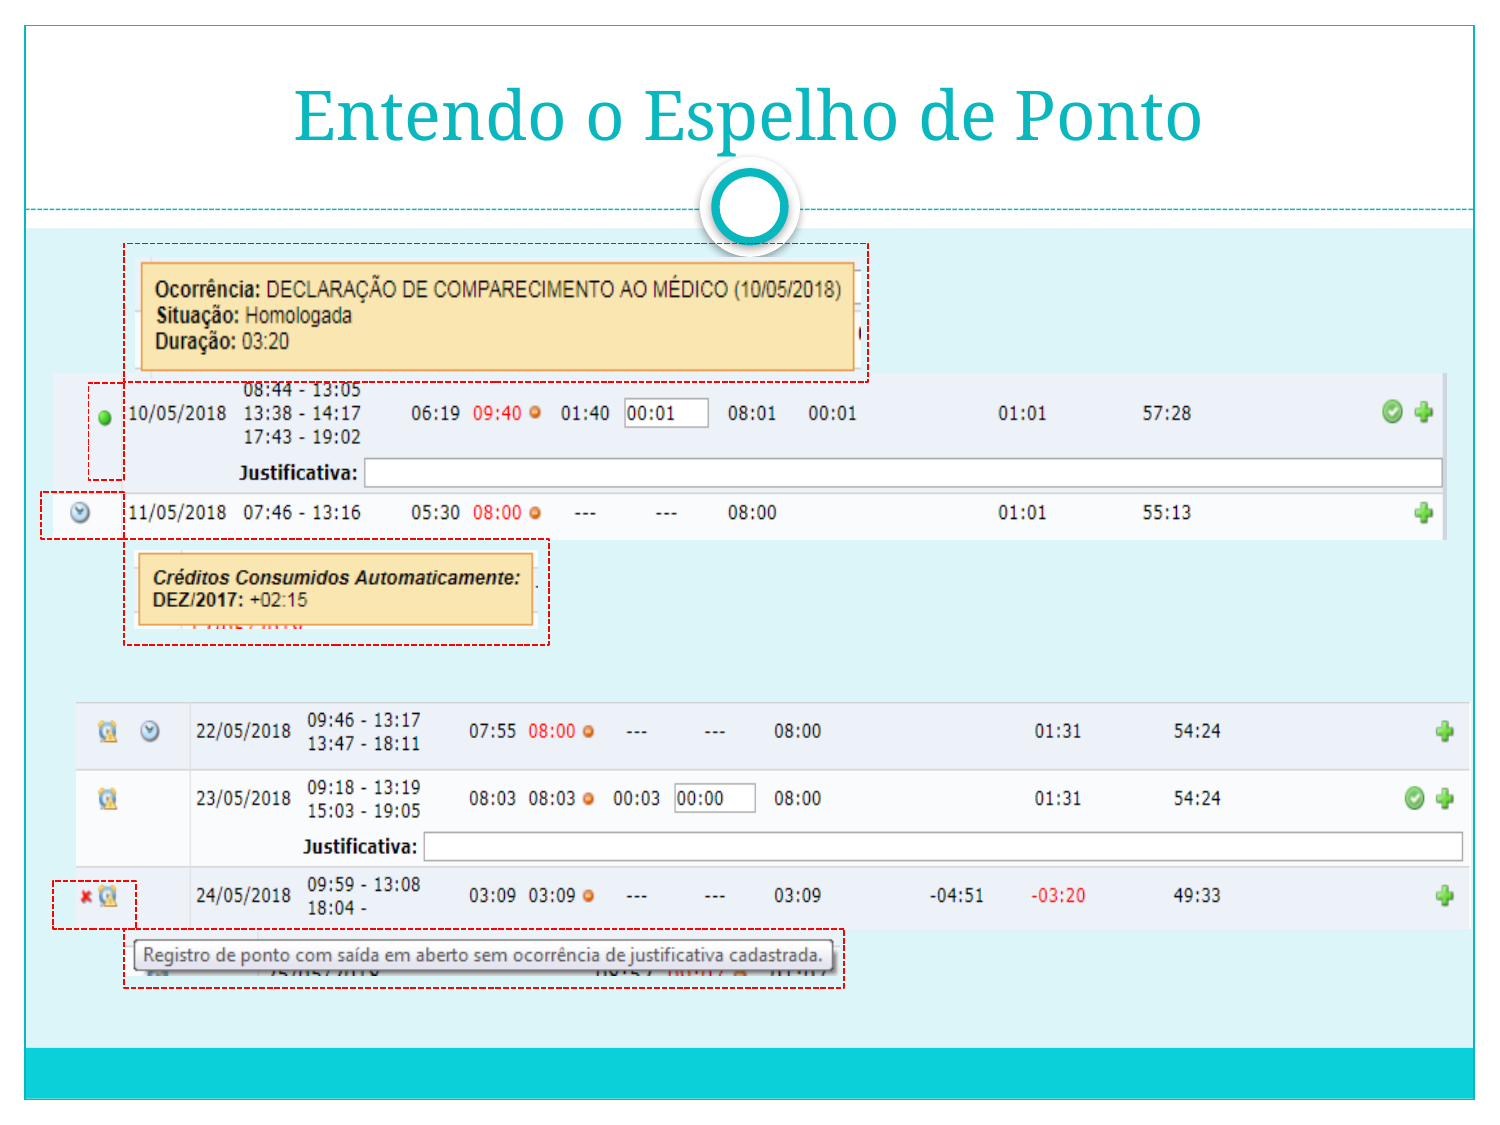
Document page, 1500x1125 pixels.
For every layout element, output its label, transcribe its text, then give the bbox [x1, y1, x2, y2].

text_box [52, 881, 845, 988]
picture [52, 373, 1448, 540]
title Entendo o Espelho de Ponto [49, 37, 1450, 162]
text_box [88, 243, 869, 480]
picture [76, 701, 1471, 929]
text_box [41, 491, 550, 646]
